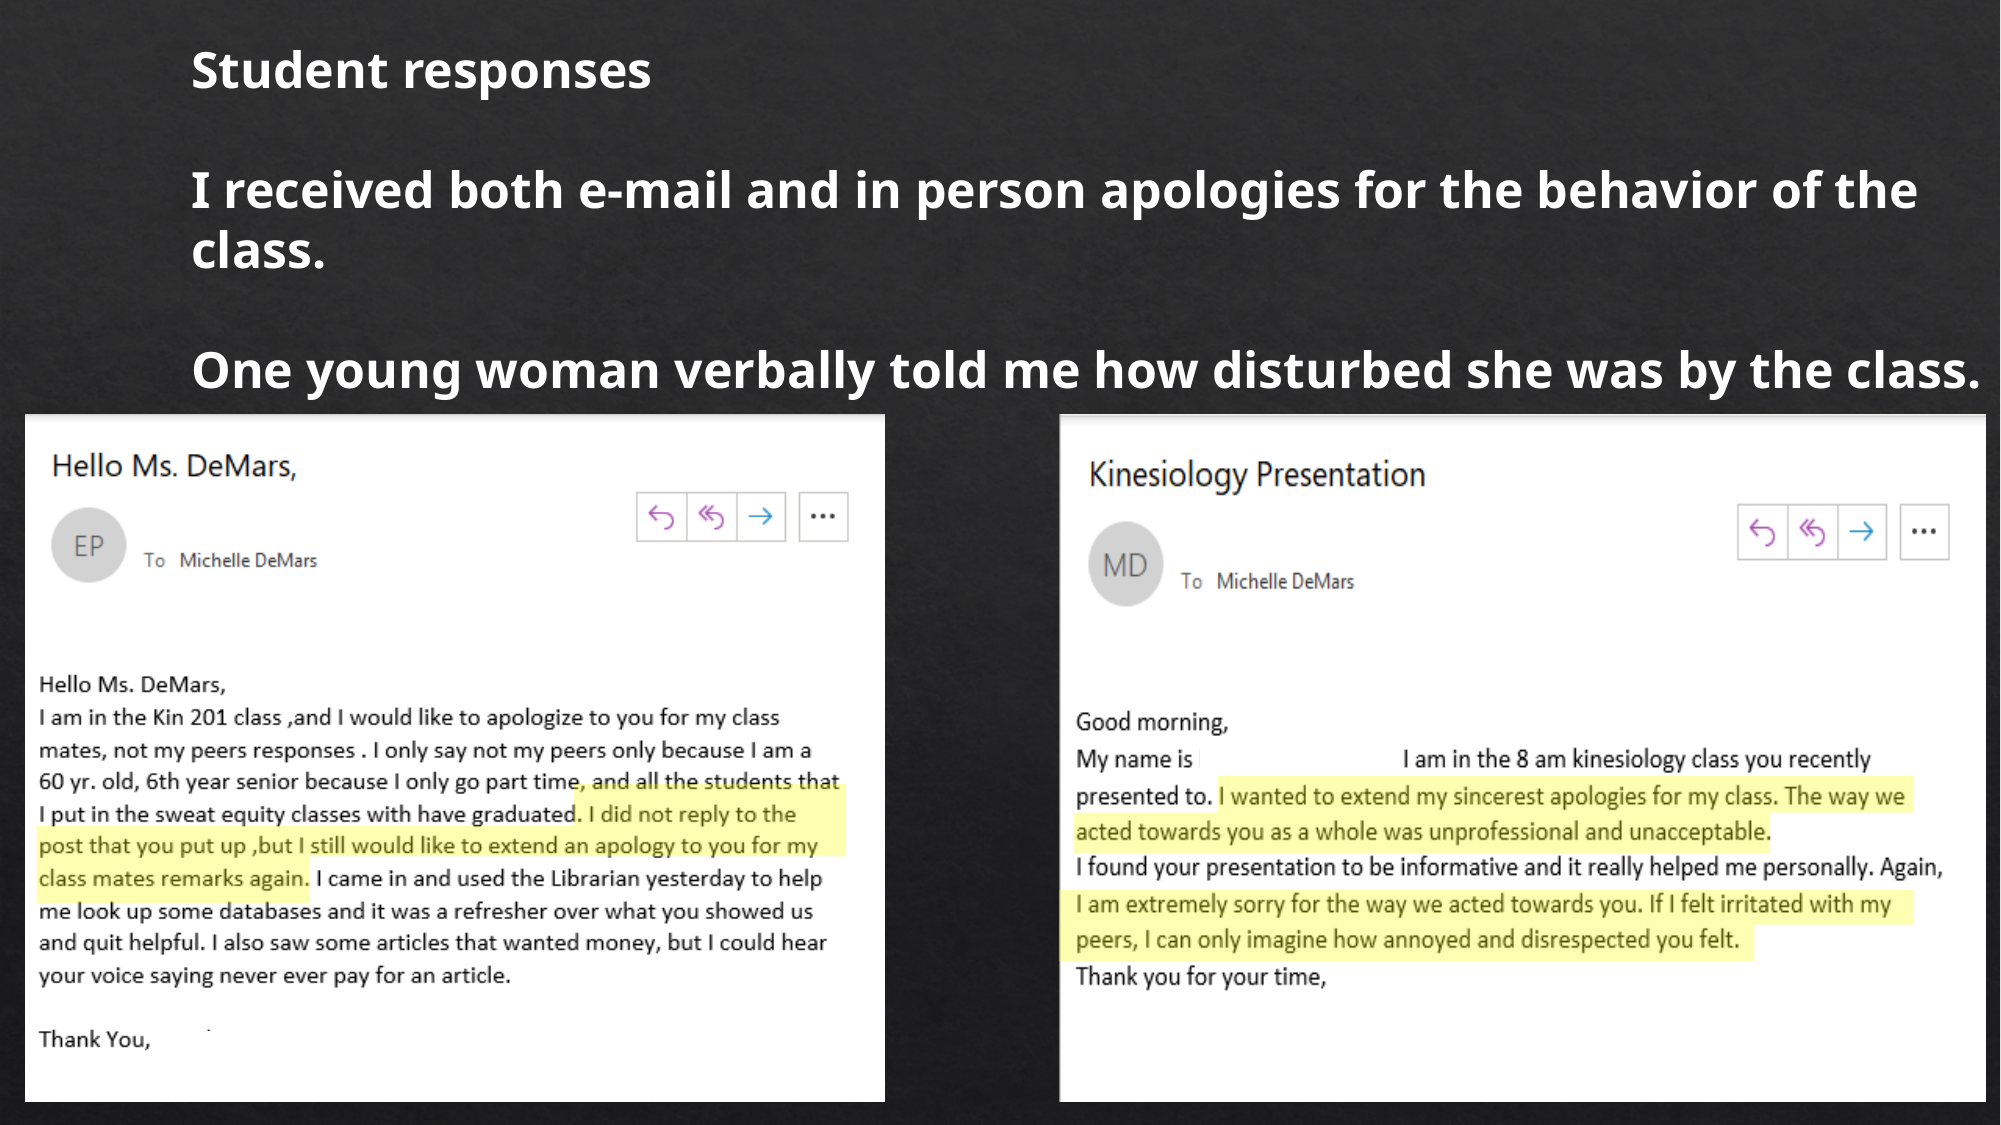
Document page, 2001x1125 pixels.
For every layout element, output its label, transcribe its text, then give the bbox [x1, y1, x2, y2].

picture [24, 414, 885, 1103]
picture [1058, 414, 1986, 1103]
text_box Student responses I received both e-mail and in person apologies for the behavior of the class. One young woman verbally told me how disturbed she was by the class. [176, 31, 2000, 406]
